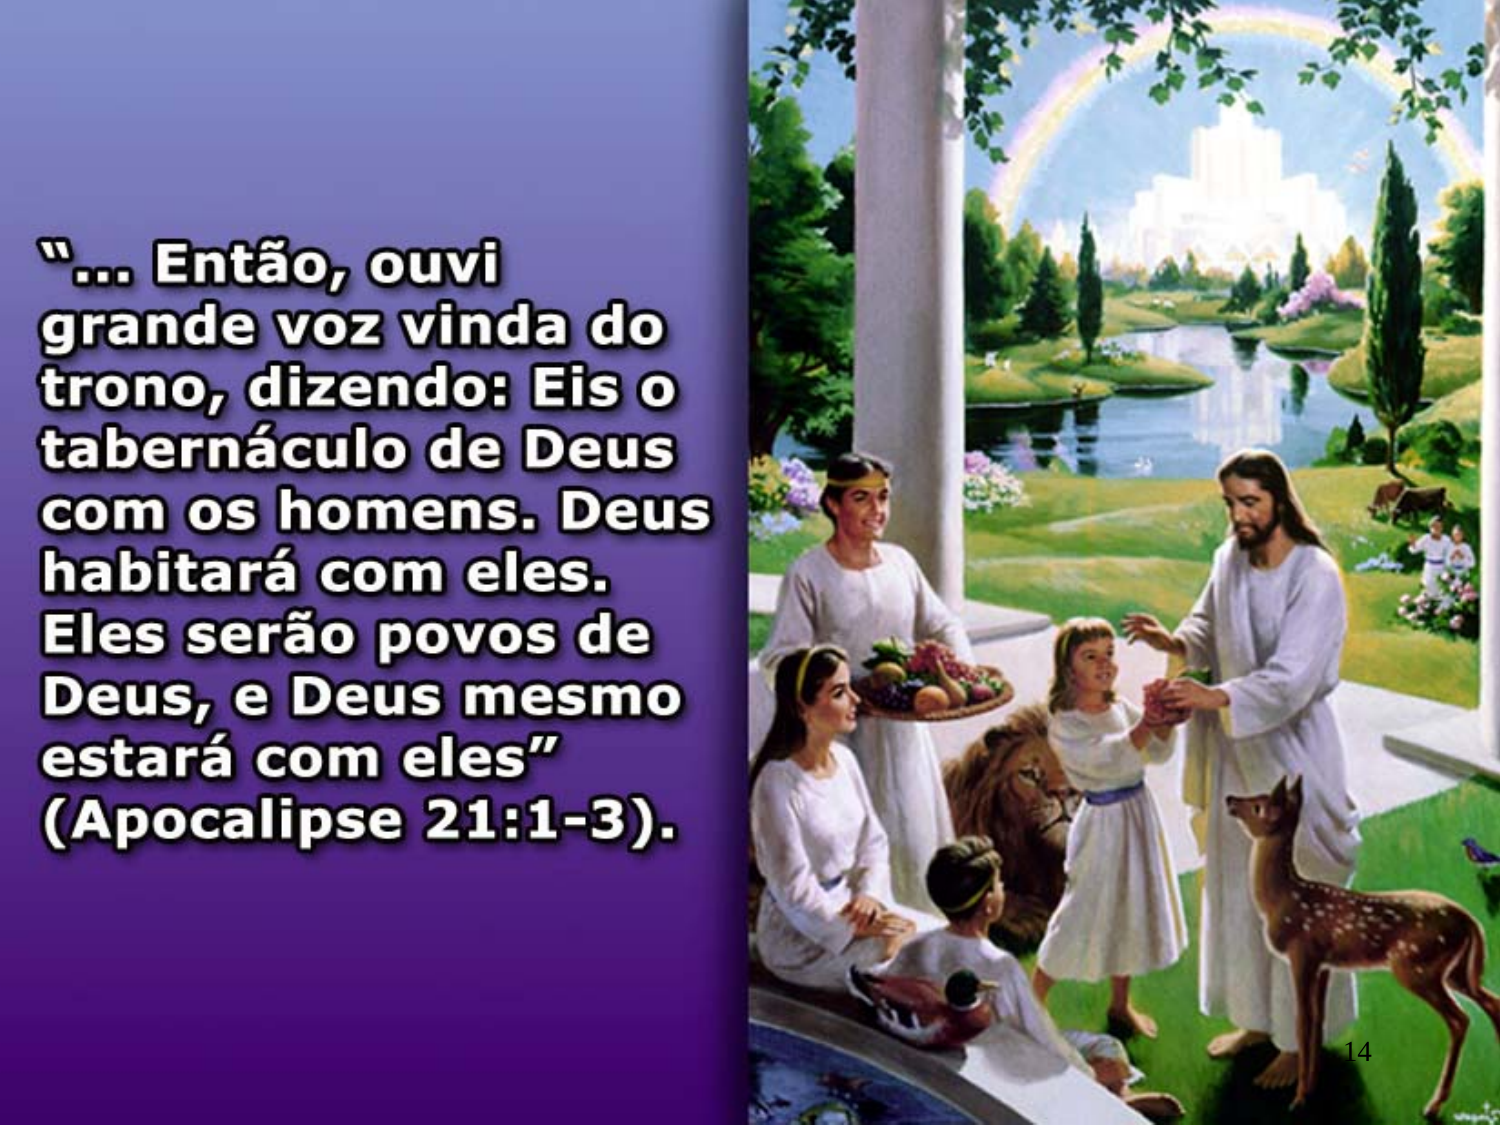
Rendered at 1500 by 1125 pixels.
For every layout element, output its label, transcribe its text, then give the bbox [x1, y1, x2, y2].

slide_number 14 [1074, 1025, 1388, 1100]
picture [0, 0, 1500, 1125]
